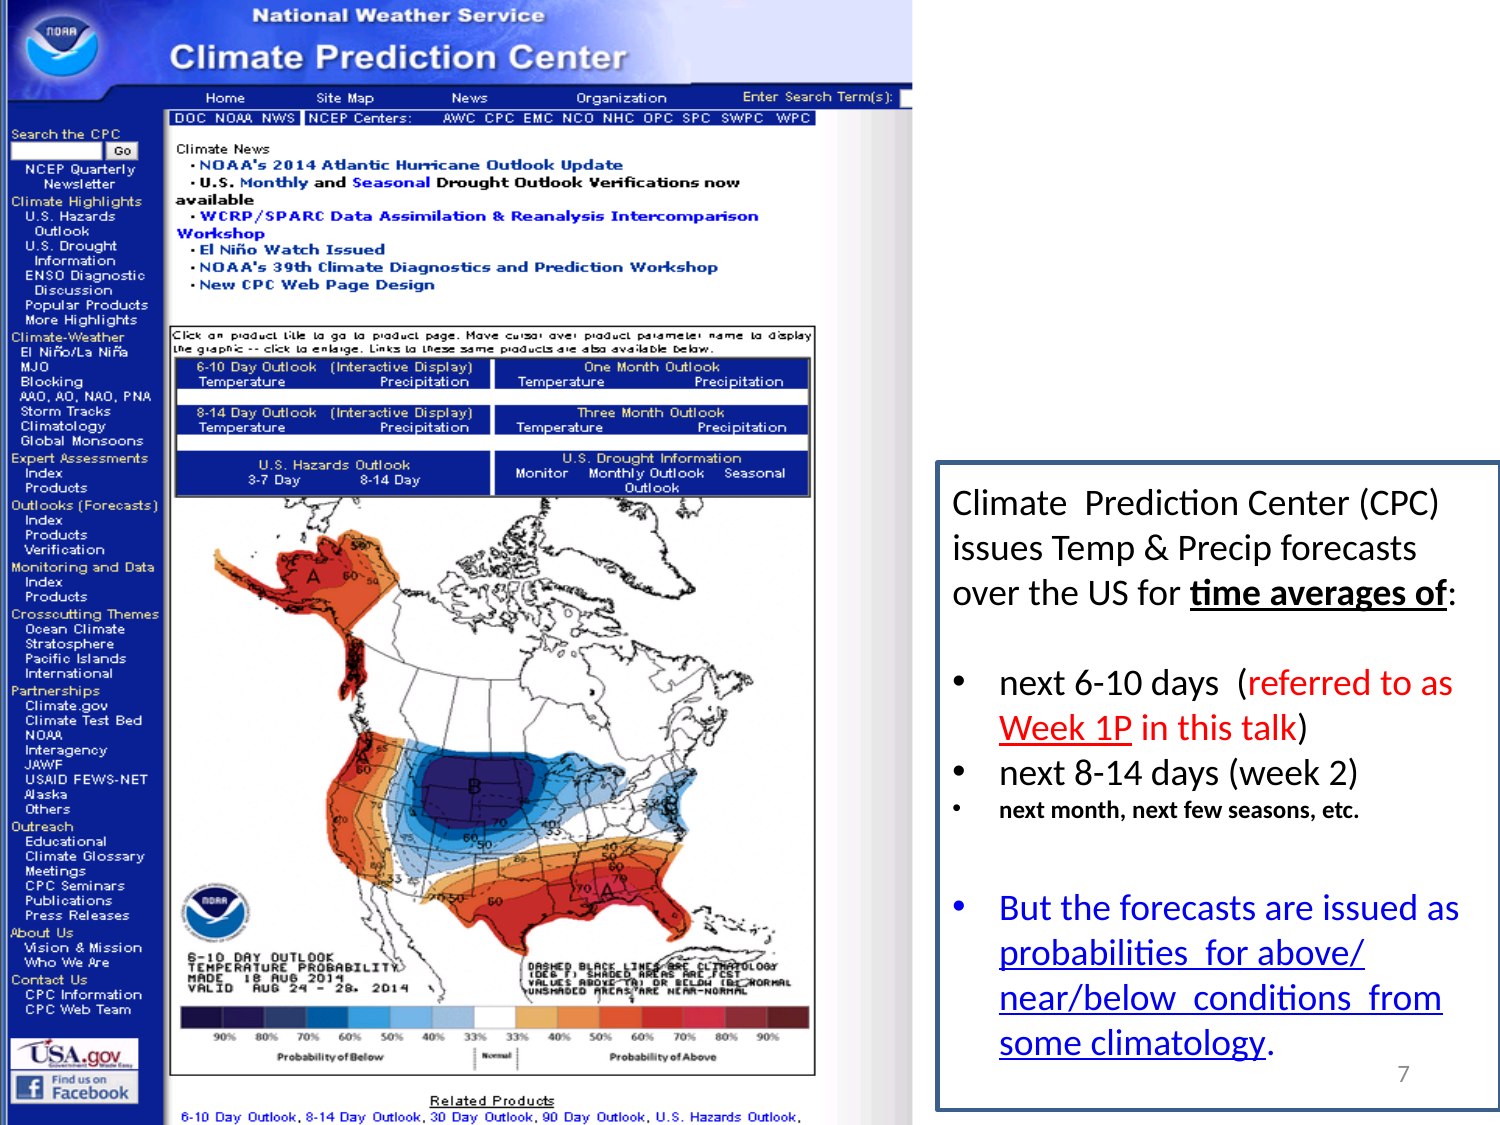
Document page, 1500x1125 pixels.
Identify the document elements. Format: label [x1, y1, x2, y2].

picture [0, 0, 913, 1125]
text_box [935, 460, 1500, 1112]
